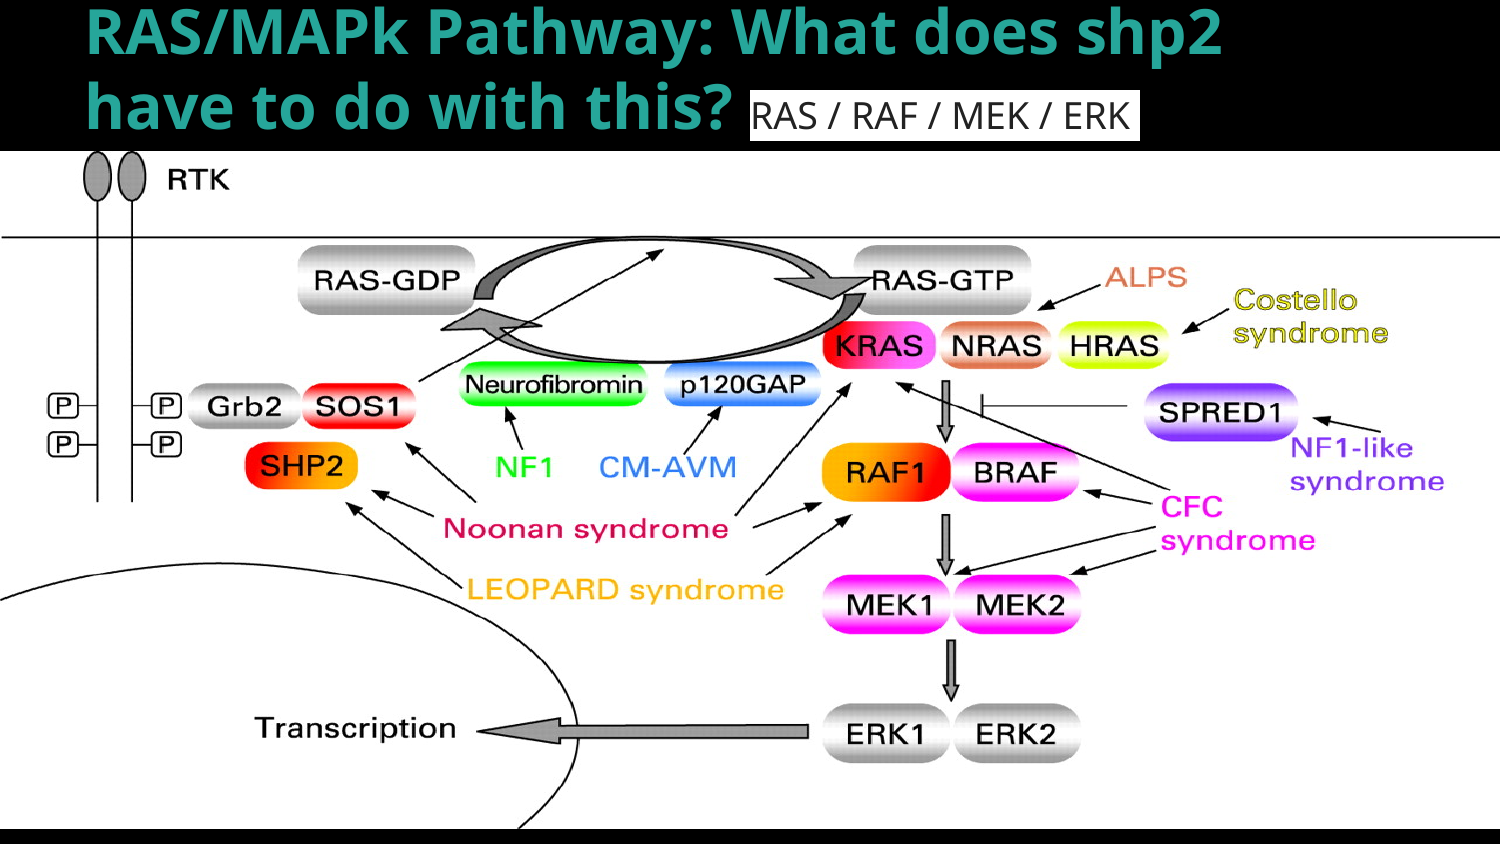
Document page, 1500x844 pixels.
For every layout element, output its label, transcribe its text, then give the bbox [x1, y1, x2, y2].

picture [0, 150, 1500, 829]
text_box RAS/MAPk Pathway: What does shp2 have to do with this? RAS / RAF / MEK / ERK [69, 0, 1247, 115]
